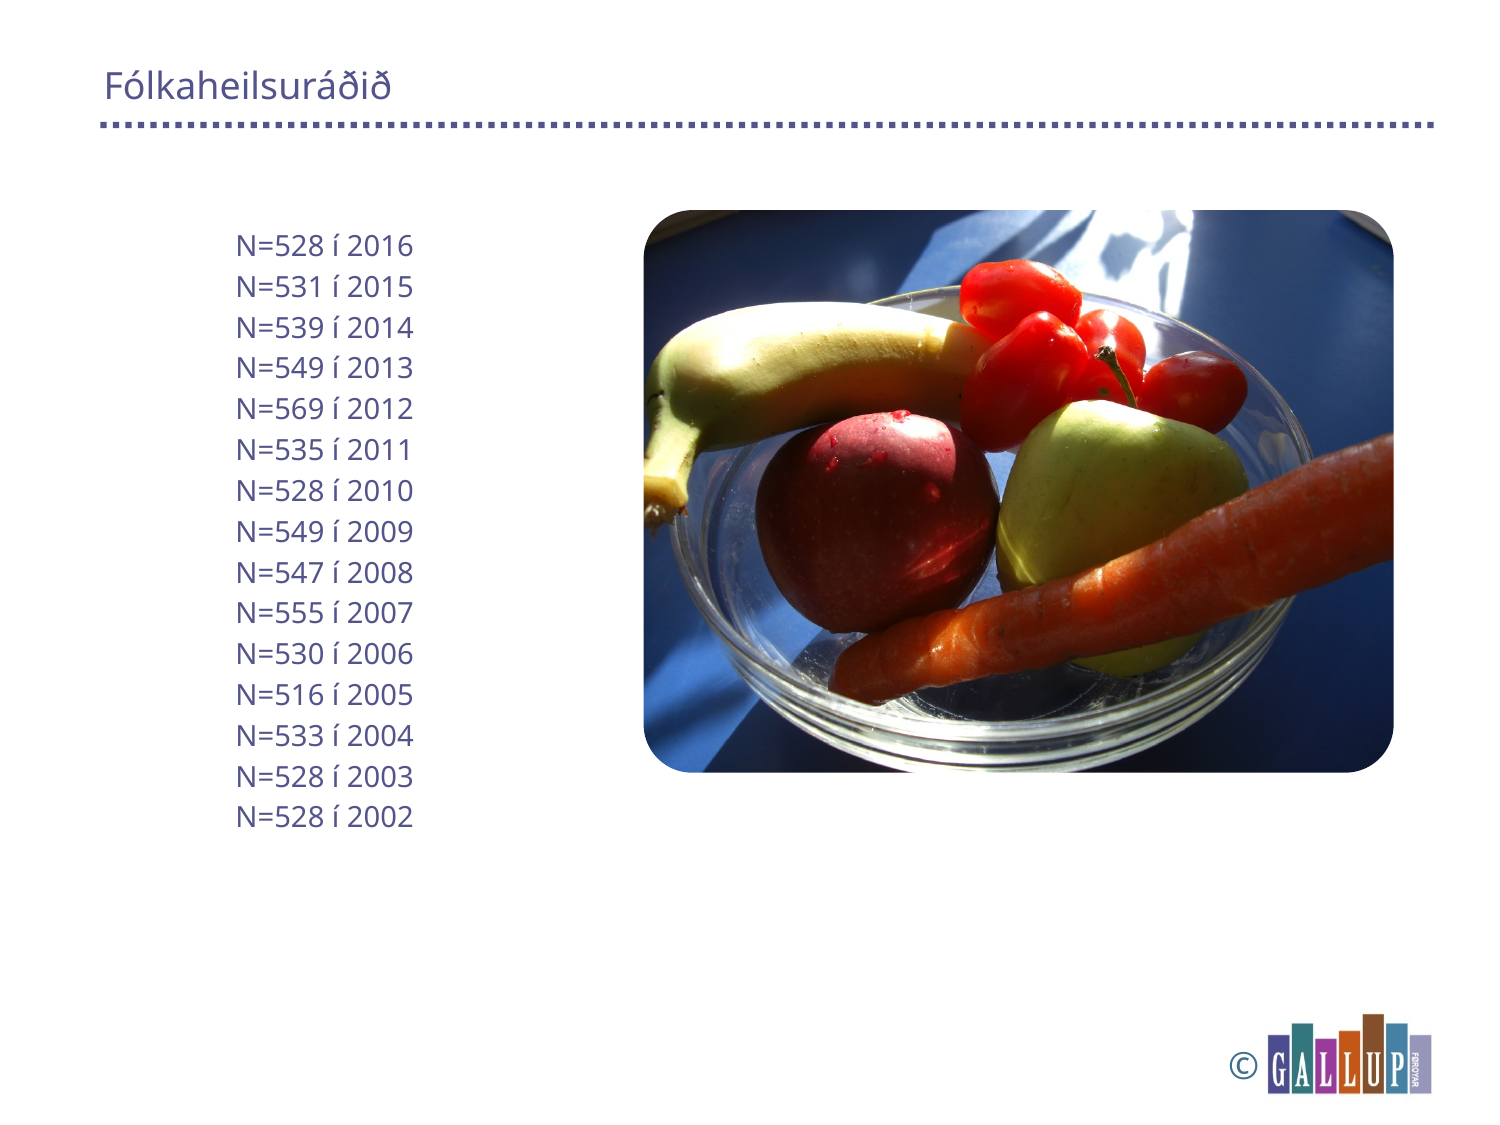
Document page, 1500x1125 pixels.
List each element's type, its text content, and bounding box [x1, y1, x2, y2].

picture [1260, 1003, 1438, 1104]
picture [643, 209, 1394, 773]
title Fólkaheilsuráðið [88, 30, 1364, 138]
subtitle N=528 í 2016 N=531 í 2015 N=539 í 2014 N=549 í 2013 N=569 í 2012 N=535 í 2011 N=528 í 2010 N=549 í 2009 N=547 í 2008 N=555 í 2007 N=530 í 2006 N=516 í 2005 N=533 í 2004 N=528 í 2003 N=528 í 2002 [135, 219, 514, 788]
